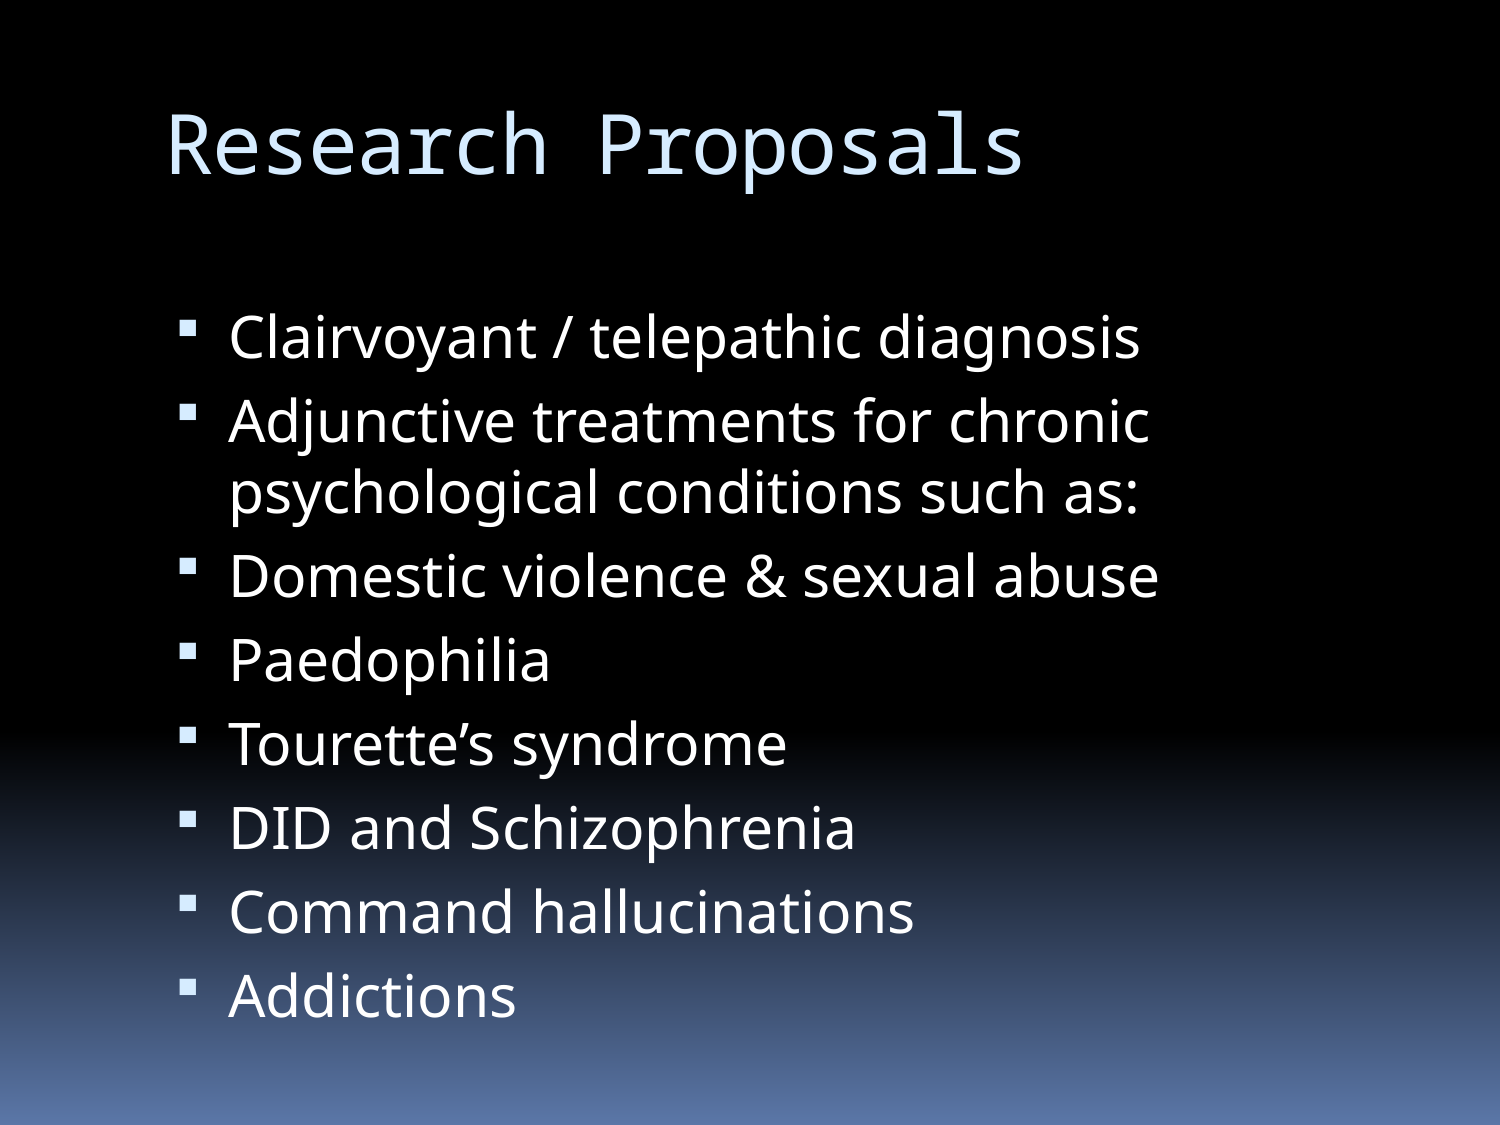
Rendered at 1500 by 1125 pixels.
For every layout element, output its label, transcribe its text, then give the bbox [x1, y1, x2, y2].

list Clairvoyant / telepathic diagnosis Adjunctive treatments for chronic psychological conditions such as: Domestic violence & sexual abuse Paedophilia Tourette’s syndrome DID and Schizophrenia Command hallucinations Addictions [150, 292, 1425, 1043]
title Research Proposals [150, 83, 1425, 234]
